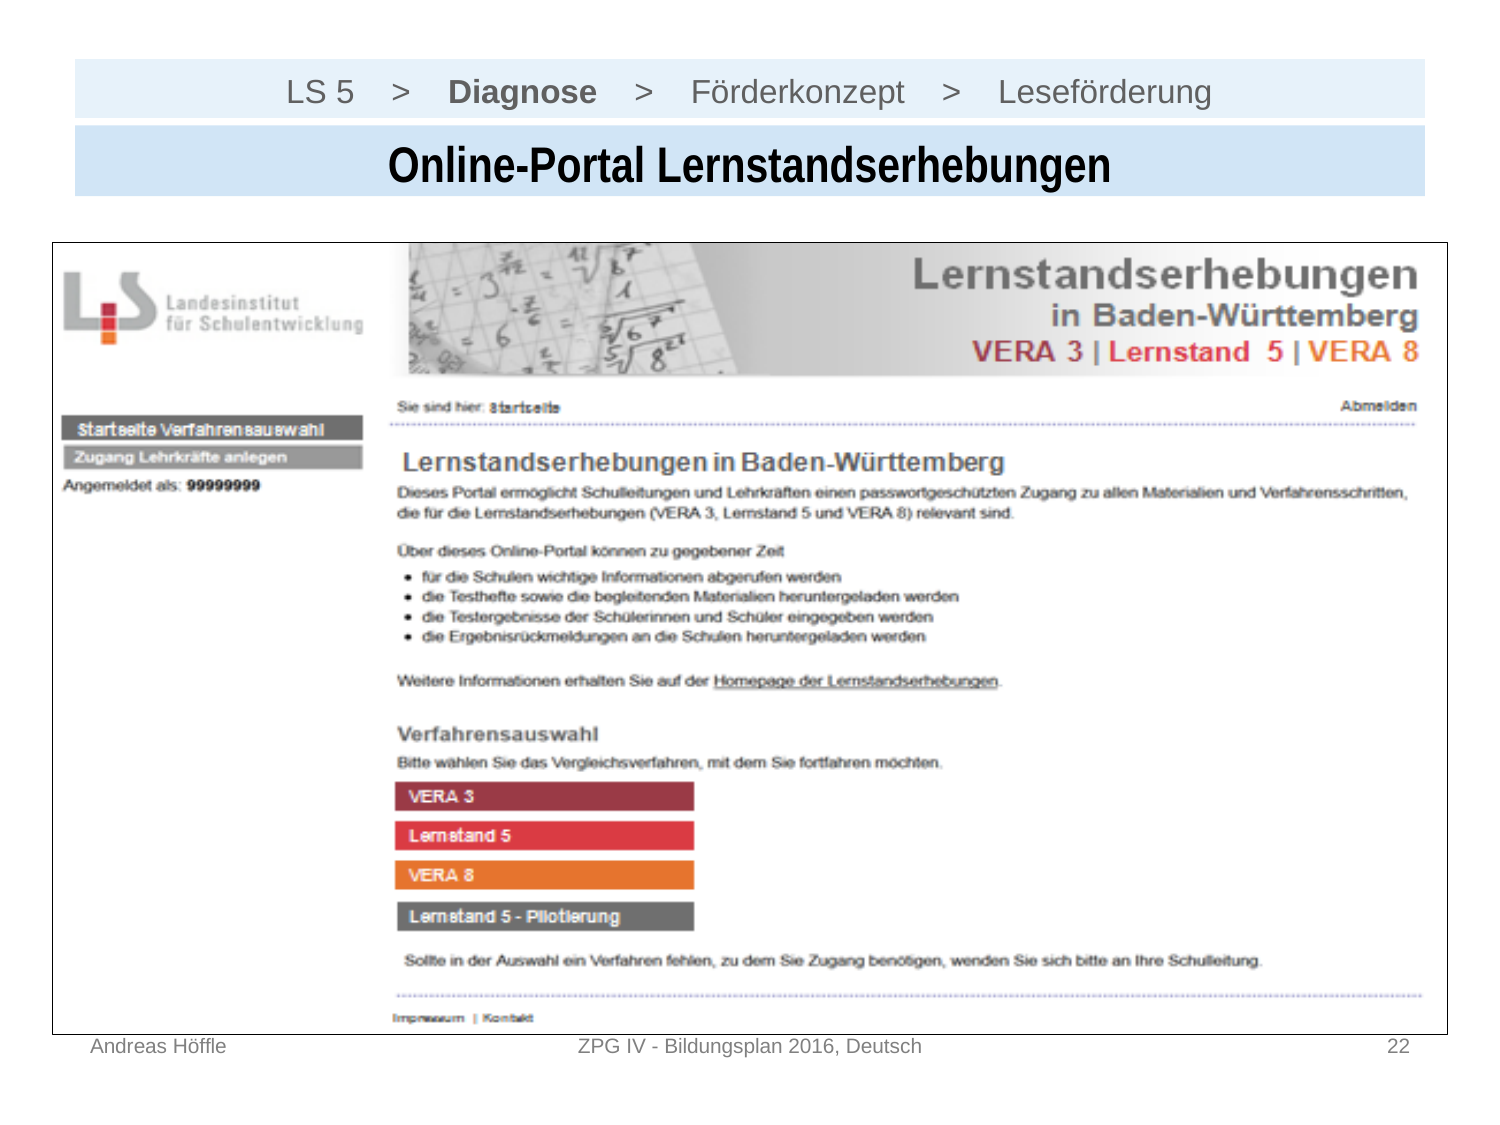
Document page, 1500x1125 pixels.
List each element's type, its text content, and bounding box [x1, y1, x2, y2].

slide_number Andreas Höffle [74, 1042, 426, 1101]
footer ZPG IV - Bildungsplan 2016, Deutsch [512, 1042, 988, 1101]
title LS 5 > Diagnose > Förderkonzept > Leseförderung [74, 58, 1426, 119]
picture [52, 243, 1448, 1034]
list Online-Portal Lernstandserhebungen [74, 125, 1426, 197]
slide_number 21 [1074, 1042, 1426, 1101]
